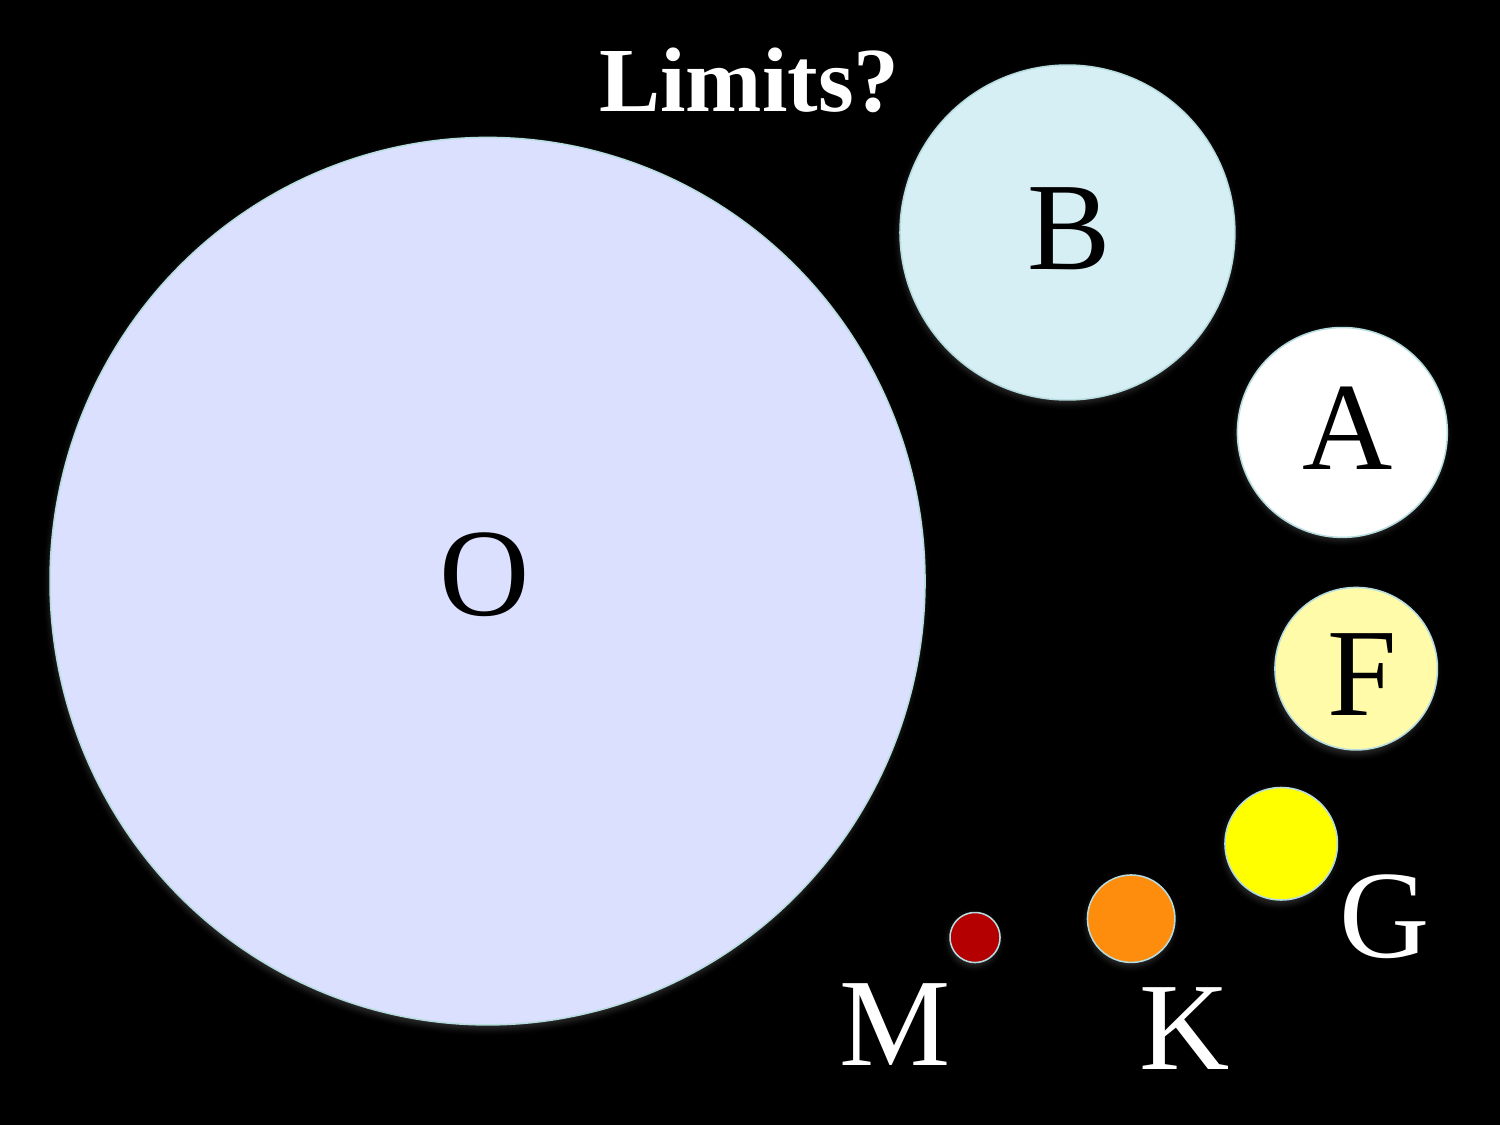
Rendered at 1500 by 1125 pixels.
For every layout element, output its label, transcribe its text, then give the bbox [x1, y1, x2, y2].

text_box [950, 912, 1001, 963]
text_box A [1287, 337, 1400, 503]
text_box [1224, 787, 1334, 901]
text_box G [1325, 824, 1438, 990]
text_box F [1312, 583, 1425, 748]
title Limits? [0, 0, 1500, 150]
text_box [1274, 600, 1312, 737]
text_box [1237, 343, 1448, 538]
text_box B [1012, 137, 1125, 303]
text_box [1087, 874, 1175, 963]
text_box O [425, 483, 538, 648]
text_box [900, 65, 1235, 400]
text_box M [825, 933, 938, 1098]
text_box K [1125, 937, 1238, 1103]
text_box [1298, 327, 1386, 337]
text_box [1425, 625, 1438, 712]
text_box [50, 137, 926, 1025]
